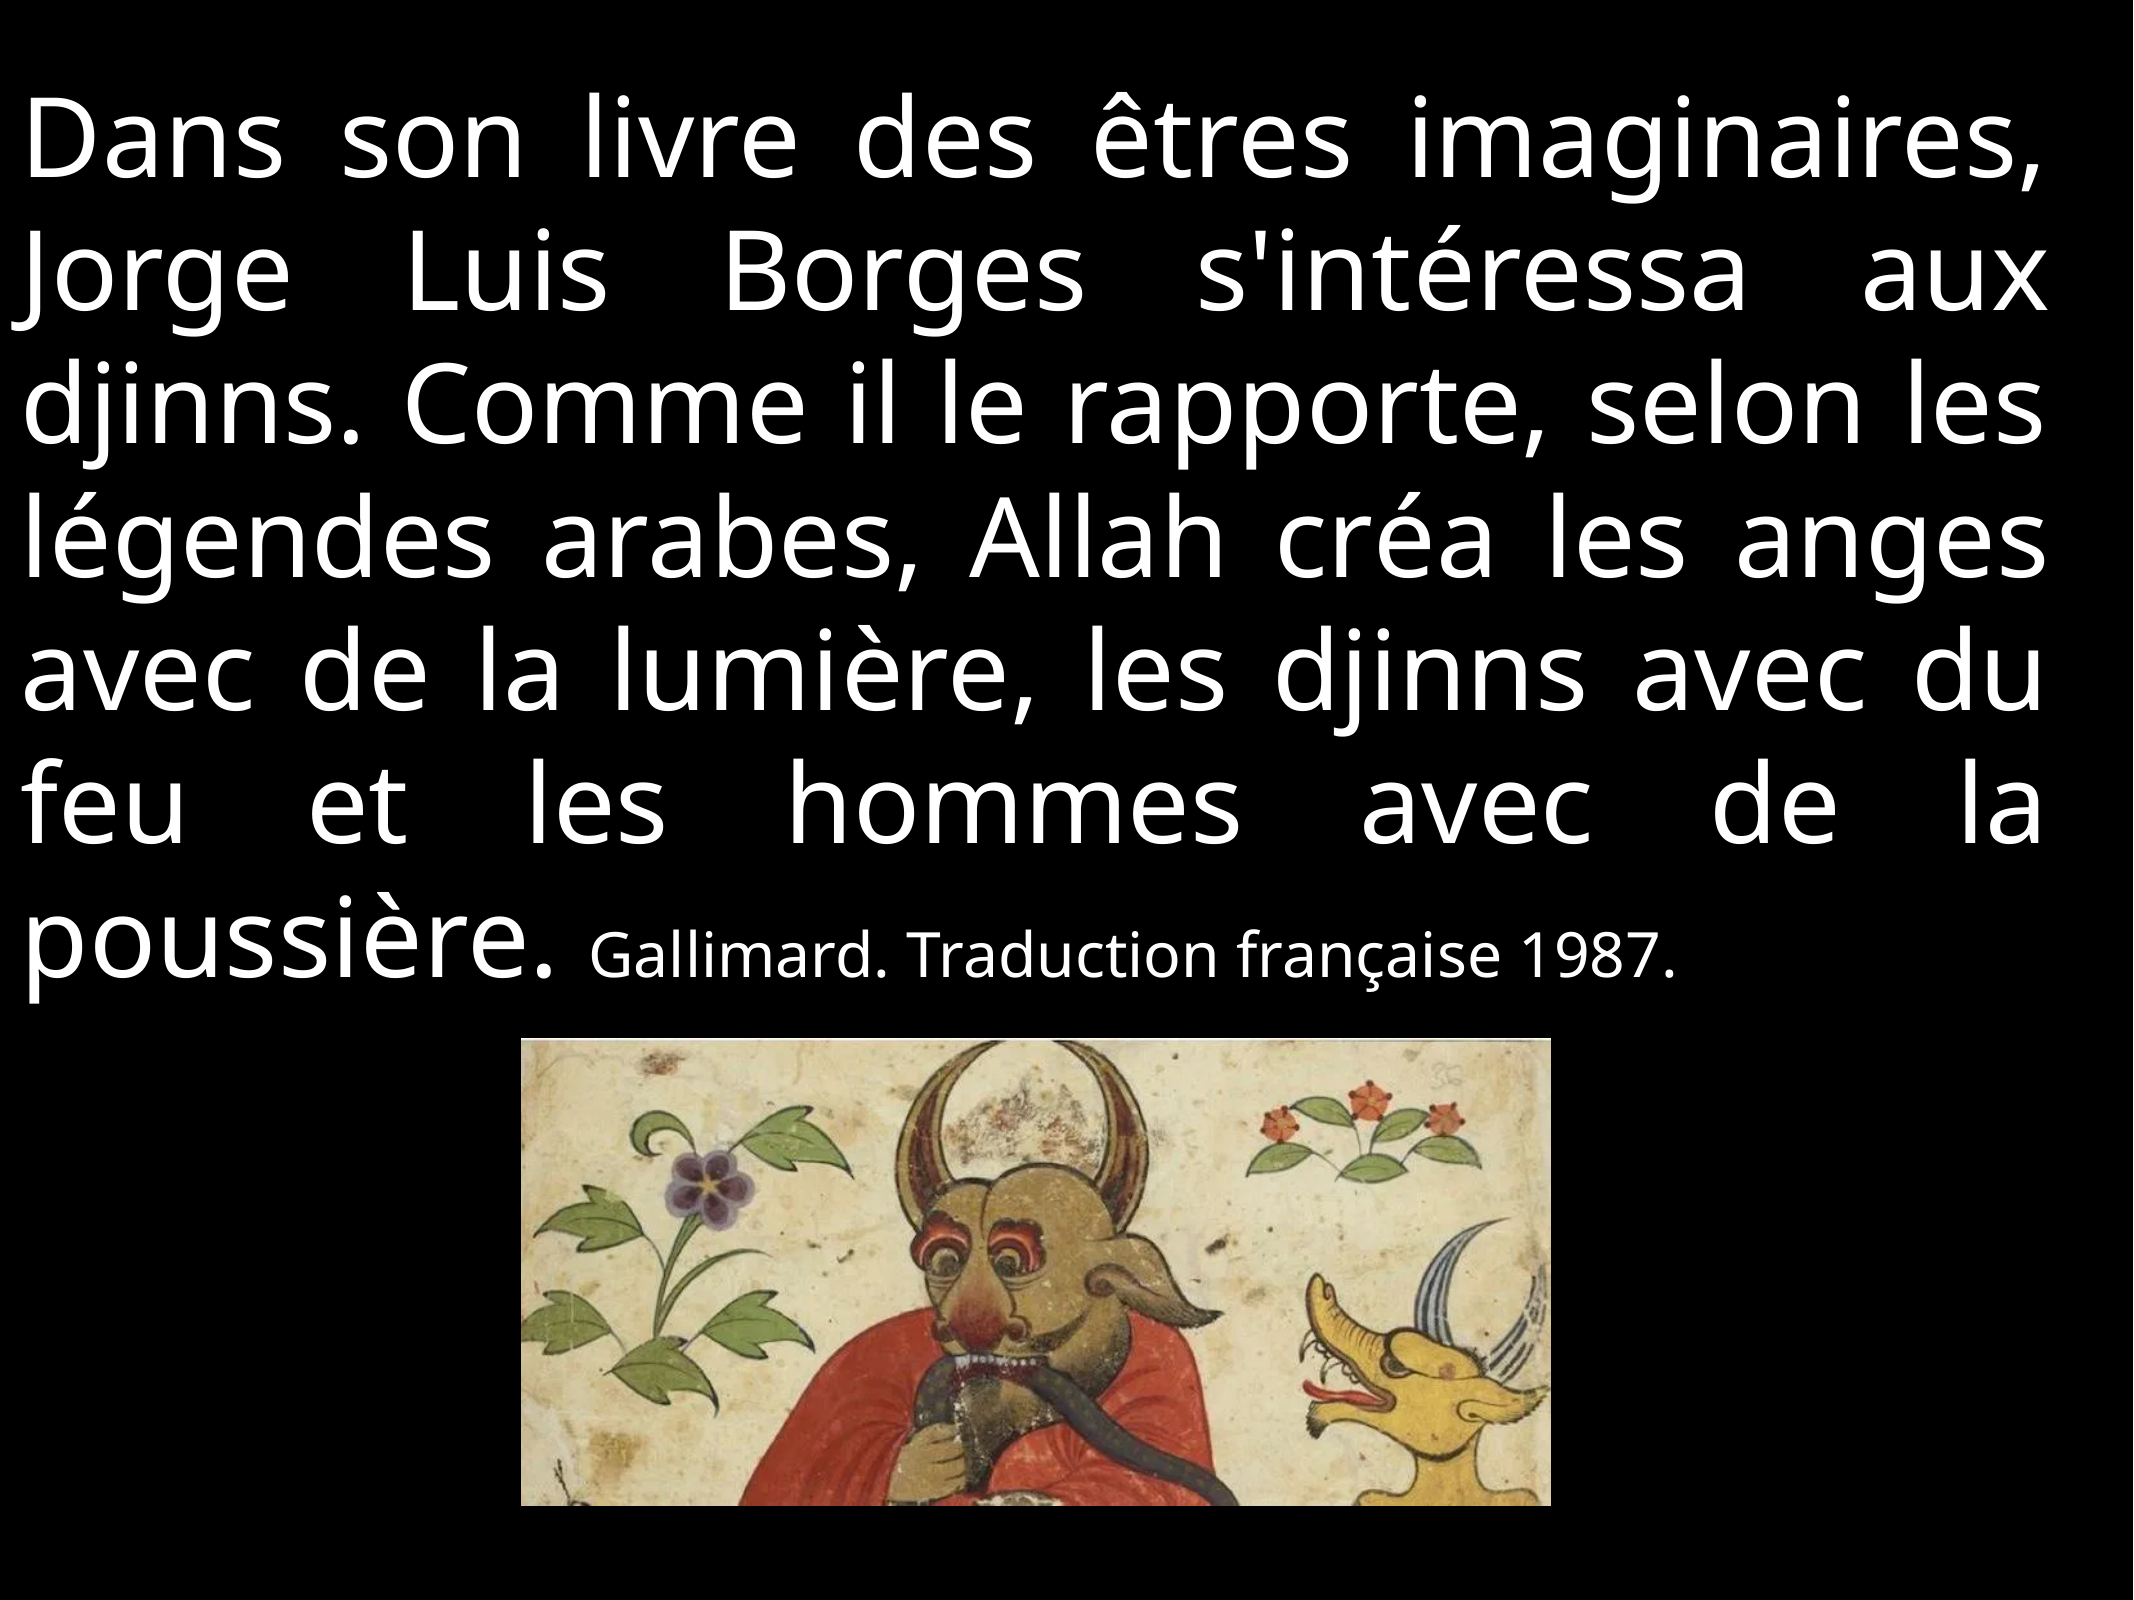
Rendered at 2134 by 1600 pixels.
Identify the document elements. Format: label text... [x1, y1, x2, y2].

picture [520, 1037, 1551, 1506]
title Dans son livre des êtres imaginaires, Jorge Luis Borges s'intéressa aux djinns. Comme il le rapporte, selon les légendes arabes, Allah créa les anges avec de la lumière, les djinns avec du feu et les hommes avec de la poussière. Gallimard. Traduction française 1987. [11, 41, 2060, 1024]
